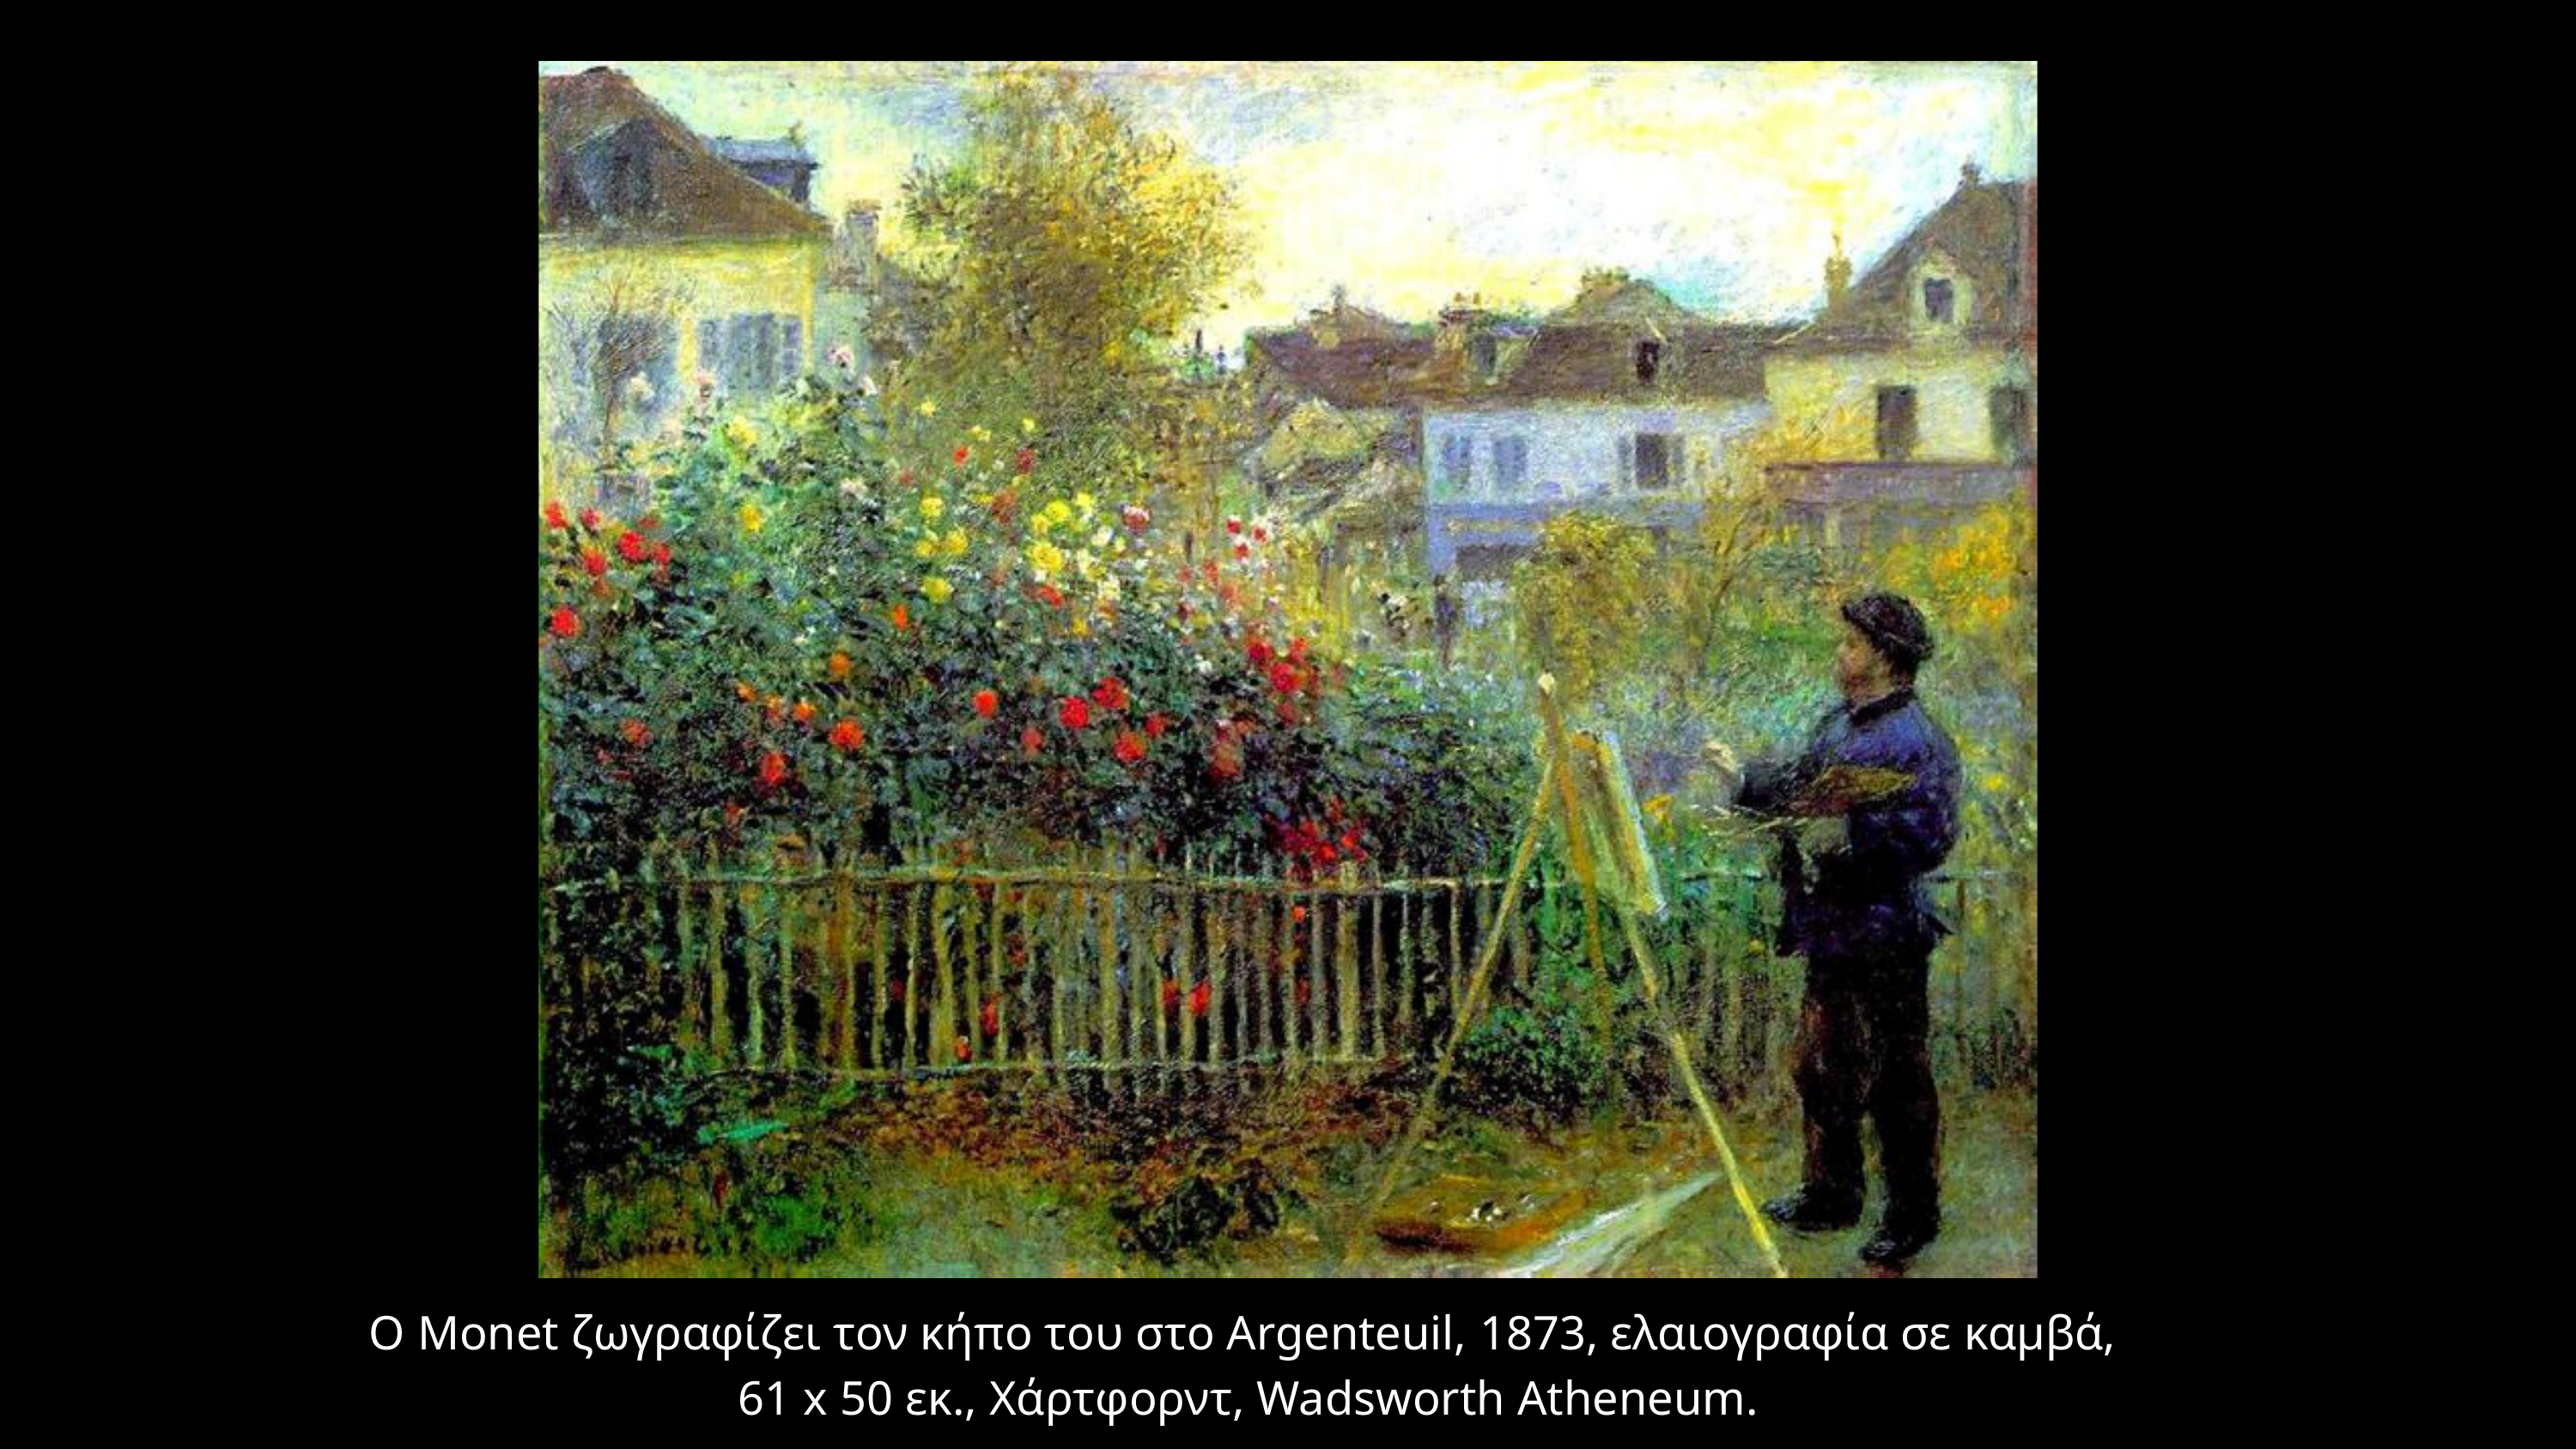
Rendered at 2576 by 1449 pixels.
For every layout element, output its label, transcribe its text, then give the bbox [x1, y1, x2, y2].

text_box O Monet ζωγραφίζει τον κήπο του στο Argenteuil, 1873, ελαιογραφία σε καμβά, 61 x 50 εκ., Χάρτφορντ, Wadsworth Atheneum. [21, 1294, 2477, 1425]
text_box [538, 61, 2038, 1278]
